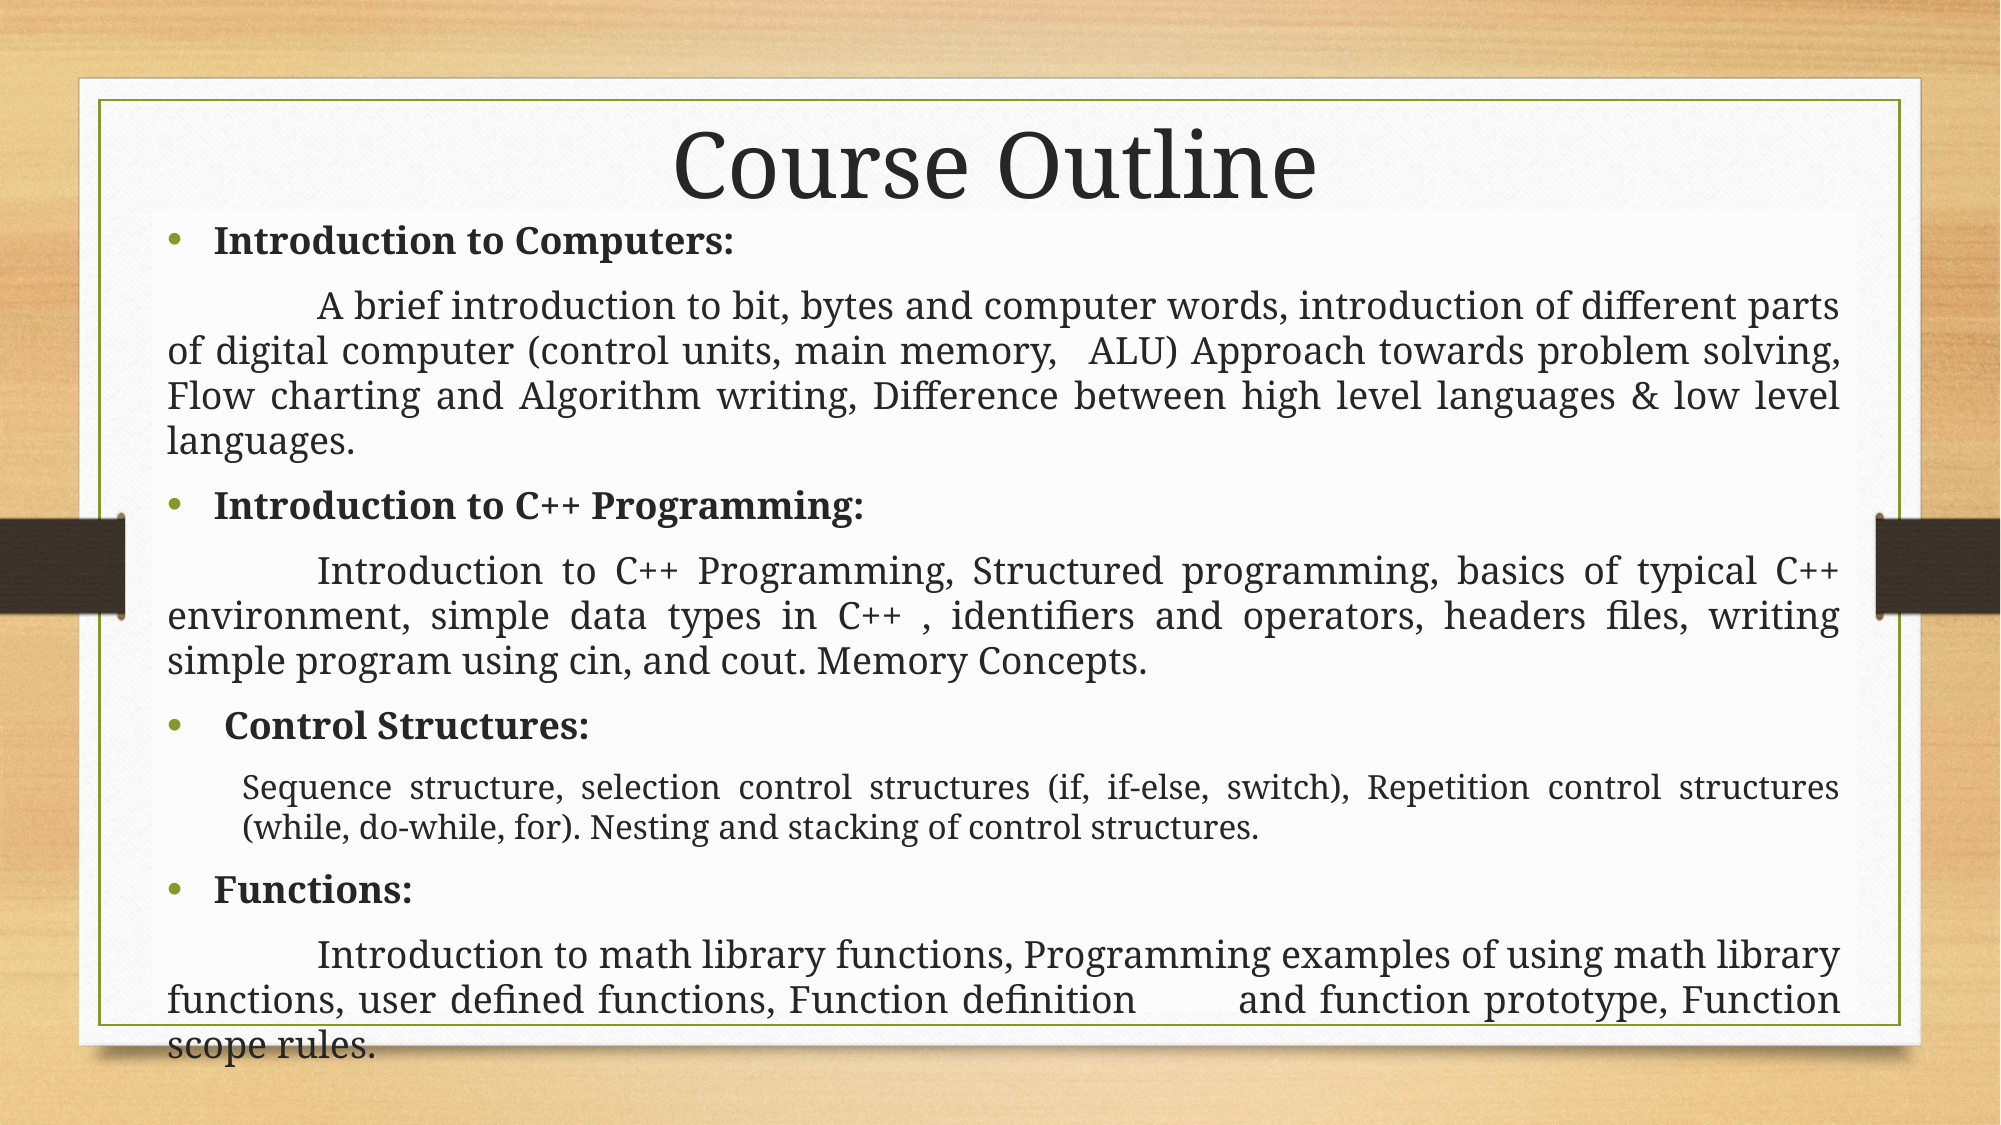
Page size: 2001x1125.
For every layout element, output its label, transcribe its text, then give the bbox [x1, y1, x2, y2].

picture [0, 0, 2001, 1125]
list Introduction to Computers: A brief introduction to bit, bytes and computer words, introduction of different parts of digital computer (control units, main memory, ALU) Approach towards problem solving, Flow charting and Algorithm writing, Difference between high level languages & low level languages. Introduction to C++ Programming: Introduction to C++ Programming, Structured programming, basics of typical C++ environment, simple data types in C++ , identifiers and operators, headers files, writing simple program using cin, and cout. Memory Concepts. Control Structures: Sequence structure, selection control structures (if, if-else, switch), Repetition control structures (while, do-while, for). Nesting and stacking of control structures. Functions: Introduction to math library functions, Programming examples of using math library functions, user defined functions, Function definition and function prototype, Function scope rules. [152, 209, 1857, 1012]
title Course Outline [208, 86, 1784, 209]
